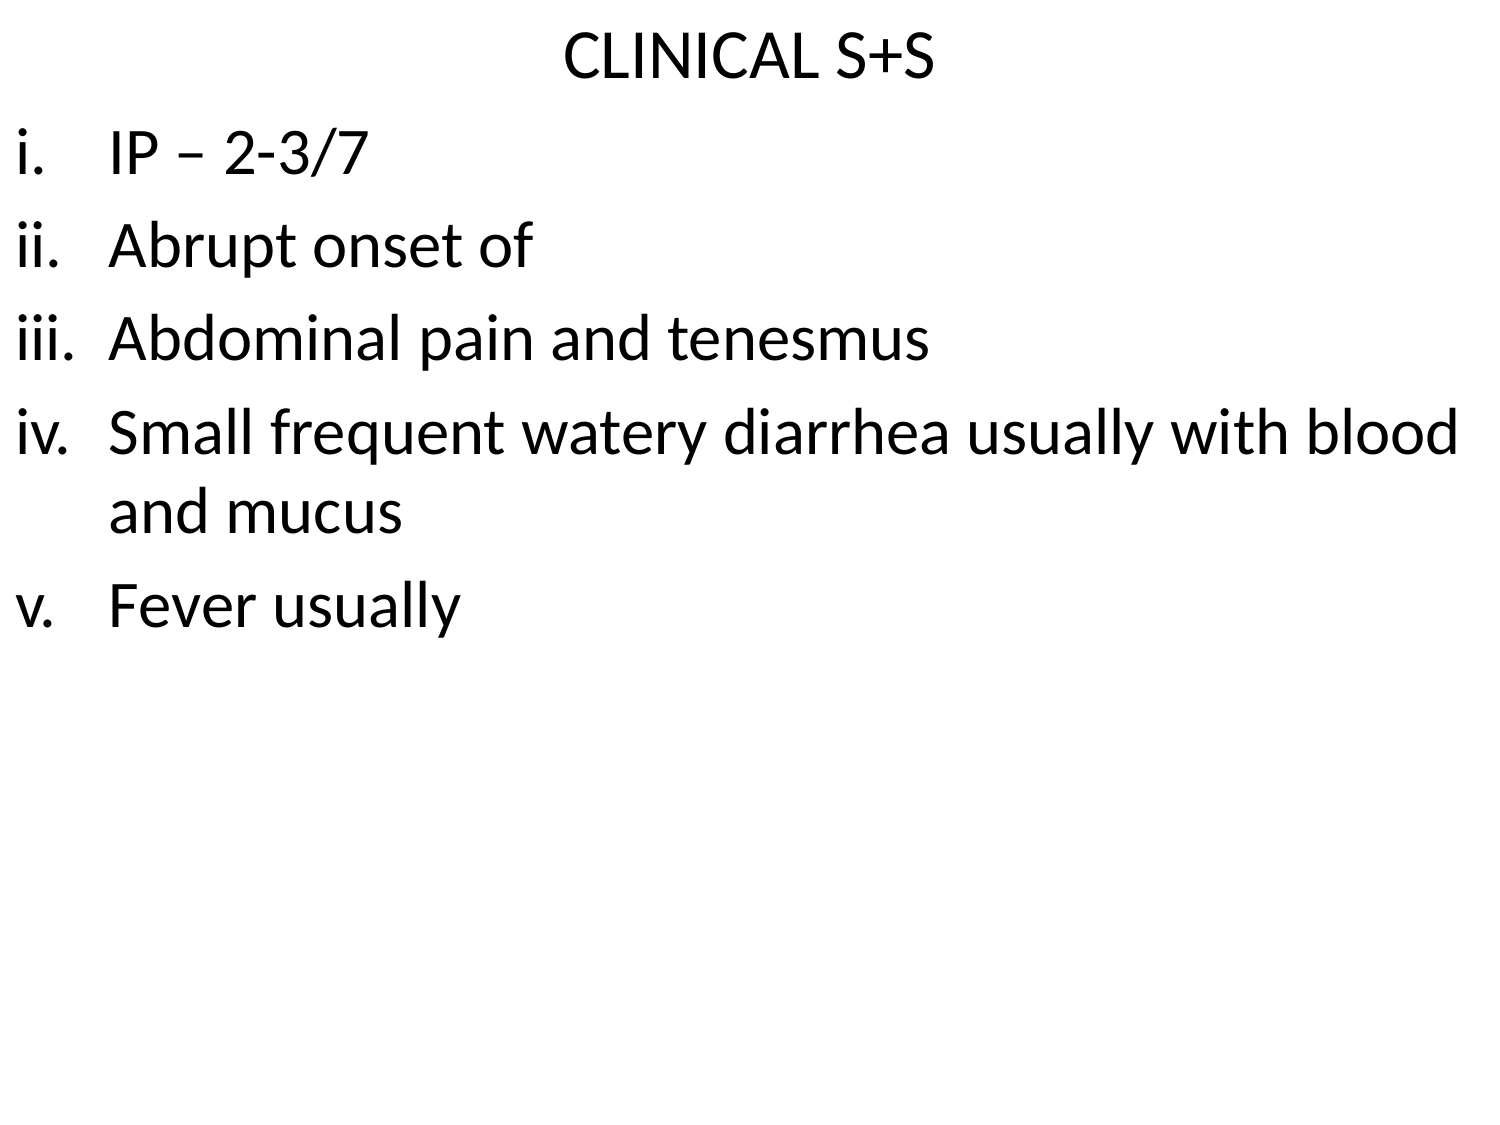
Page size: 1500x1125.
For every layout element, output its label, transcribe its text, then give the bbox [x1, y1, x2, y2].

list IP – 2-3/7 Abrupt onset of Abdominal pain and tenesmus Small frequent watery diarrhea usually with blood and mucus Fever usually [0, 99, 1500, 1125]
title CLINICAL S+S [75, 0, 1425, 99]
